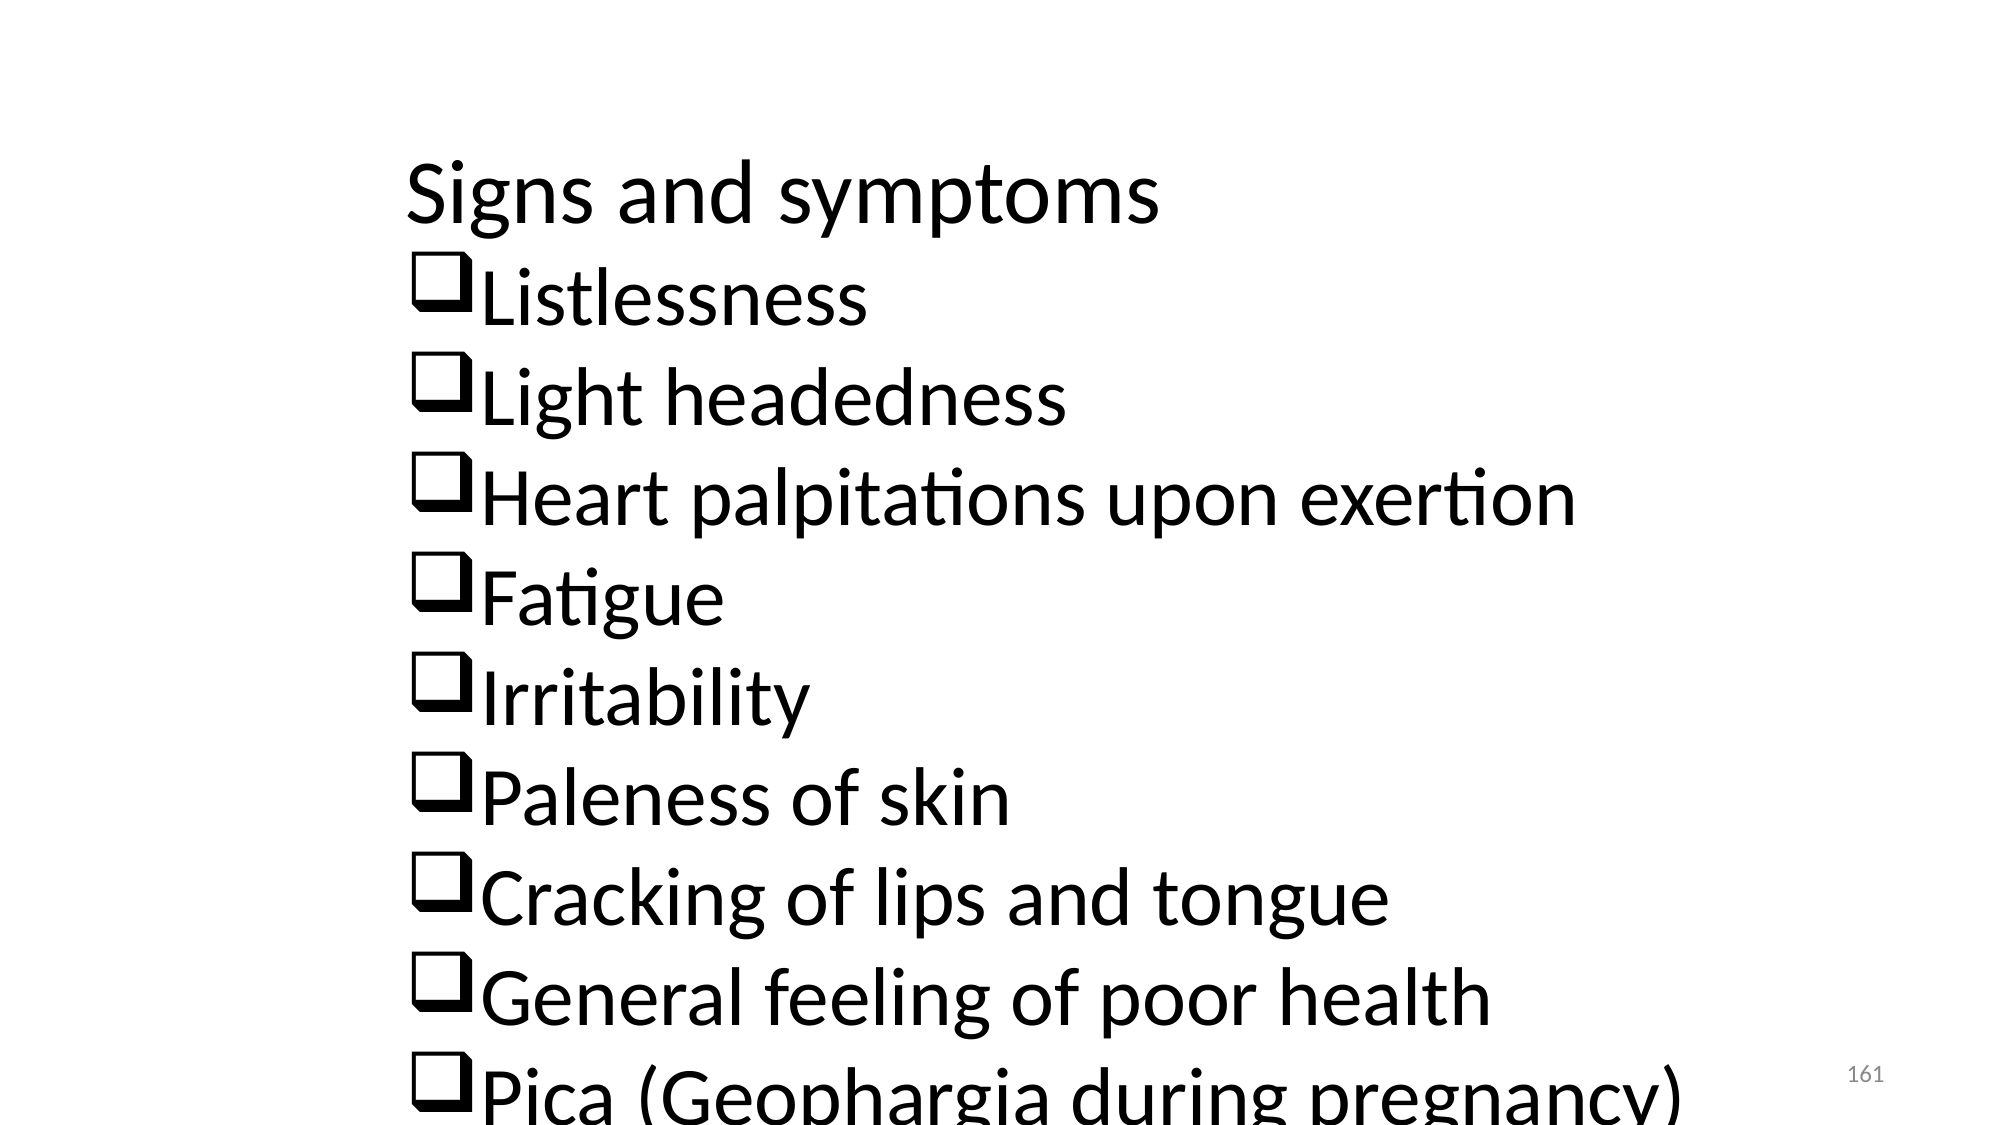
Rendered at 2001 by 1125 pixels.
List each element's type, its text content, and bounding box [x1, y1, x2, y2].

text_box Signs and symptoms Listlessness Light headedness Heart palpitations upon exertion Fatigue Irritability Paleness of skin Cracking of lips and tongue General feeling of poor health Pica (Geophargia during pregnancy) [390, 125, 1750, 1125]
slide_number 161 [1433, 1042, 1900, 1103]
